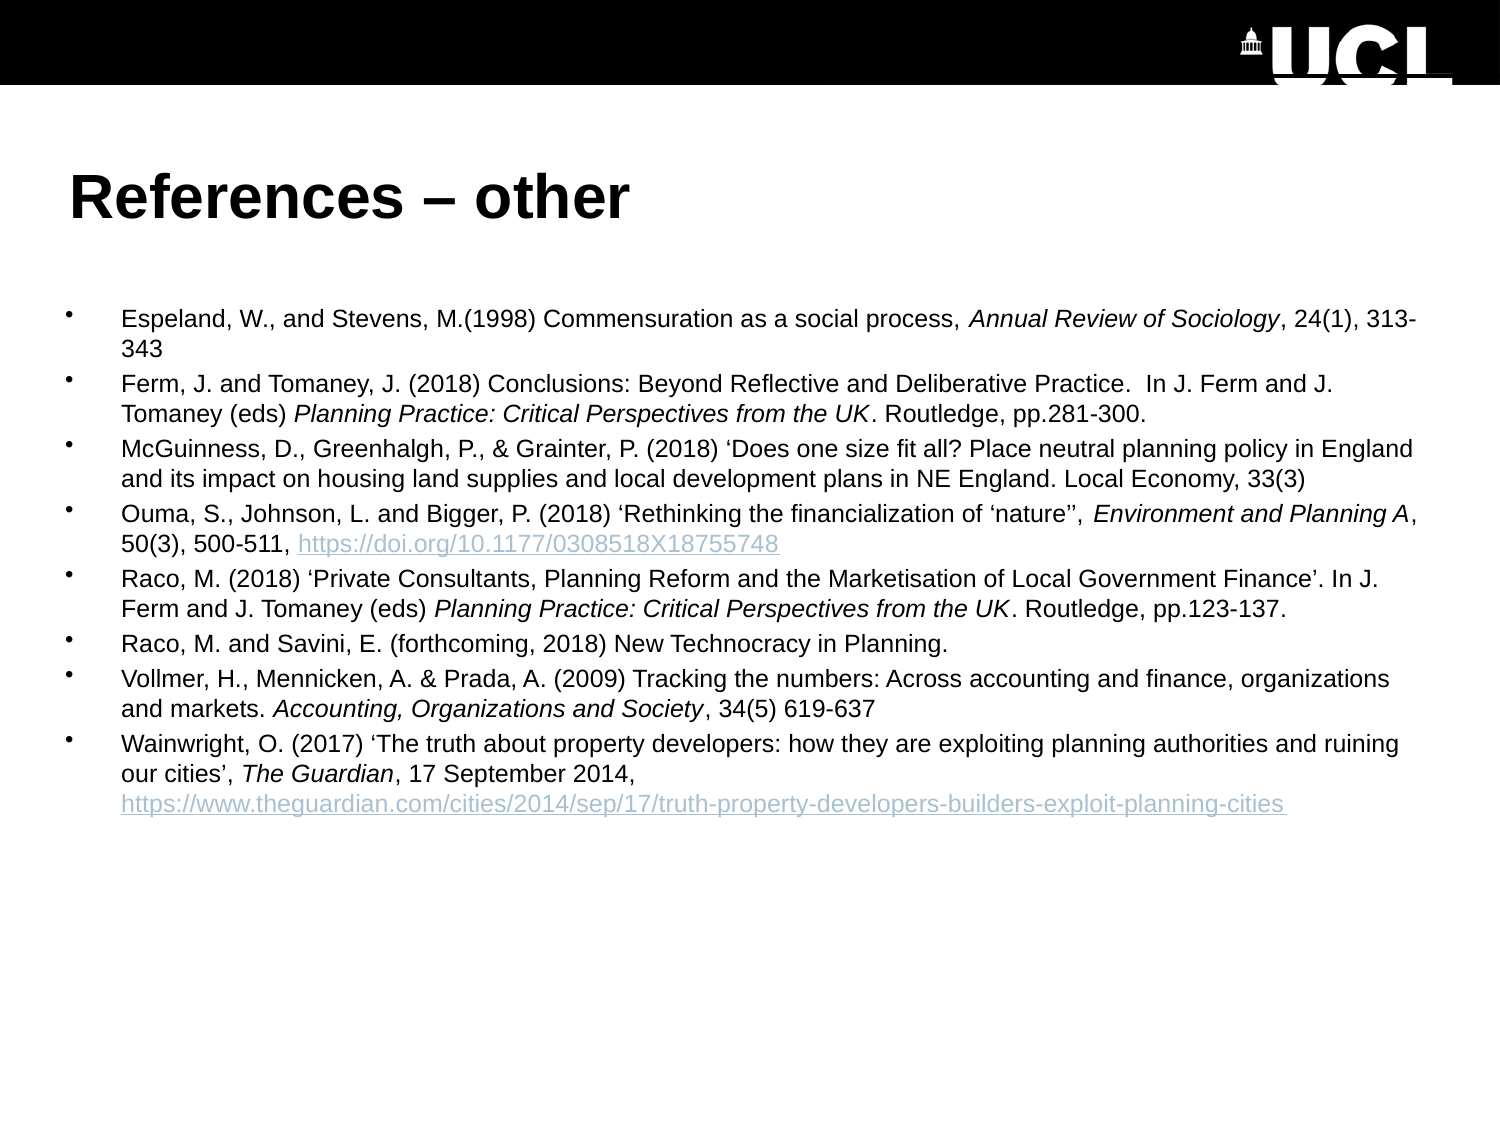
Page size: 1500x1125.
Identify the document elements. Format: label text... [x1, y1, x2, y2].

list Espeland, W., and Stevens, M.(1998) Commensuration as a social process, Annual Review of Sociology, 24(1), 313-343 Ferm, J. and Tomaney, J. (2018) Conclusions: Beyond Reflective and Deliberative Practice. In J. Ferm and J. Tomaney (eds) Planning Practice: Critical Perspectives from the UK. Routledge, pp.281-300. McGuinness, D., Greenhalgh, P., & Grainter, P. (2018) ‘Does one size fit all? Place neutral planning policy in England and its impact on housing land supplies and local development plans in NE England. Local Economy, 33(3) Ouma, S., Johnson, L. and Bigger, P. (2018) ‘Rethinking the financialization of ‘nature’’, Environment and Planning A, 50(3), 500-511, https://doi.org/10.1177/0308518X18755748 Raco, M. (2018) ‘Private Consultants, Planning Reform and the Marketisation of Local Government Finance’. In J. Ferm and J. Tomaney (eds) Planning Practice: Critical Perspectives from the UK. Routledge, pp.123-137. Raco, M. and Savini, E. (forthcoming, 2018) New Technocracy in Planning. Vollmer, H., Mennicken, A. & Prada, A. (2009) Tracking the numbers: Across accounting and finance, organizations and markets. Accounting, Organizations and Society, 34(5) 619-637 Wainwright, O. (2017) ‘The truth about property developers: how they are exploiting planning authorities and ruining our cities’, The Guardian, 17 September 2014, https://www.theguardian.com/cities/2014/sep/17/truth-property-developers-builders-exploit-planning-cities [49, 295, 1443, 863]
picture [0, 0, 1500, 74]
text_box [0, 74, 1500, 78]
title References – other [53, 148, 1448, 362]
picture [0, 78, 1500, 85]
